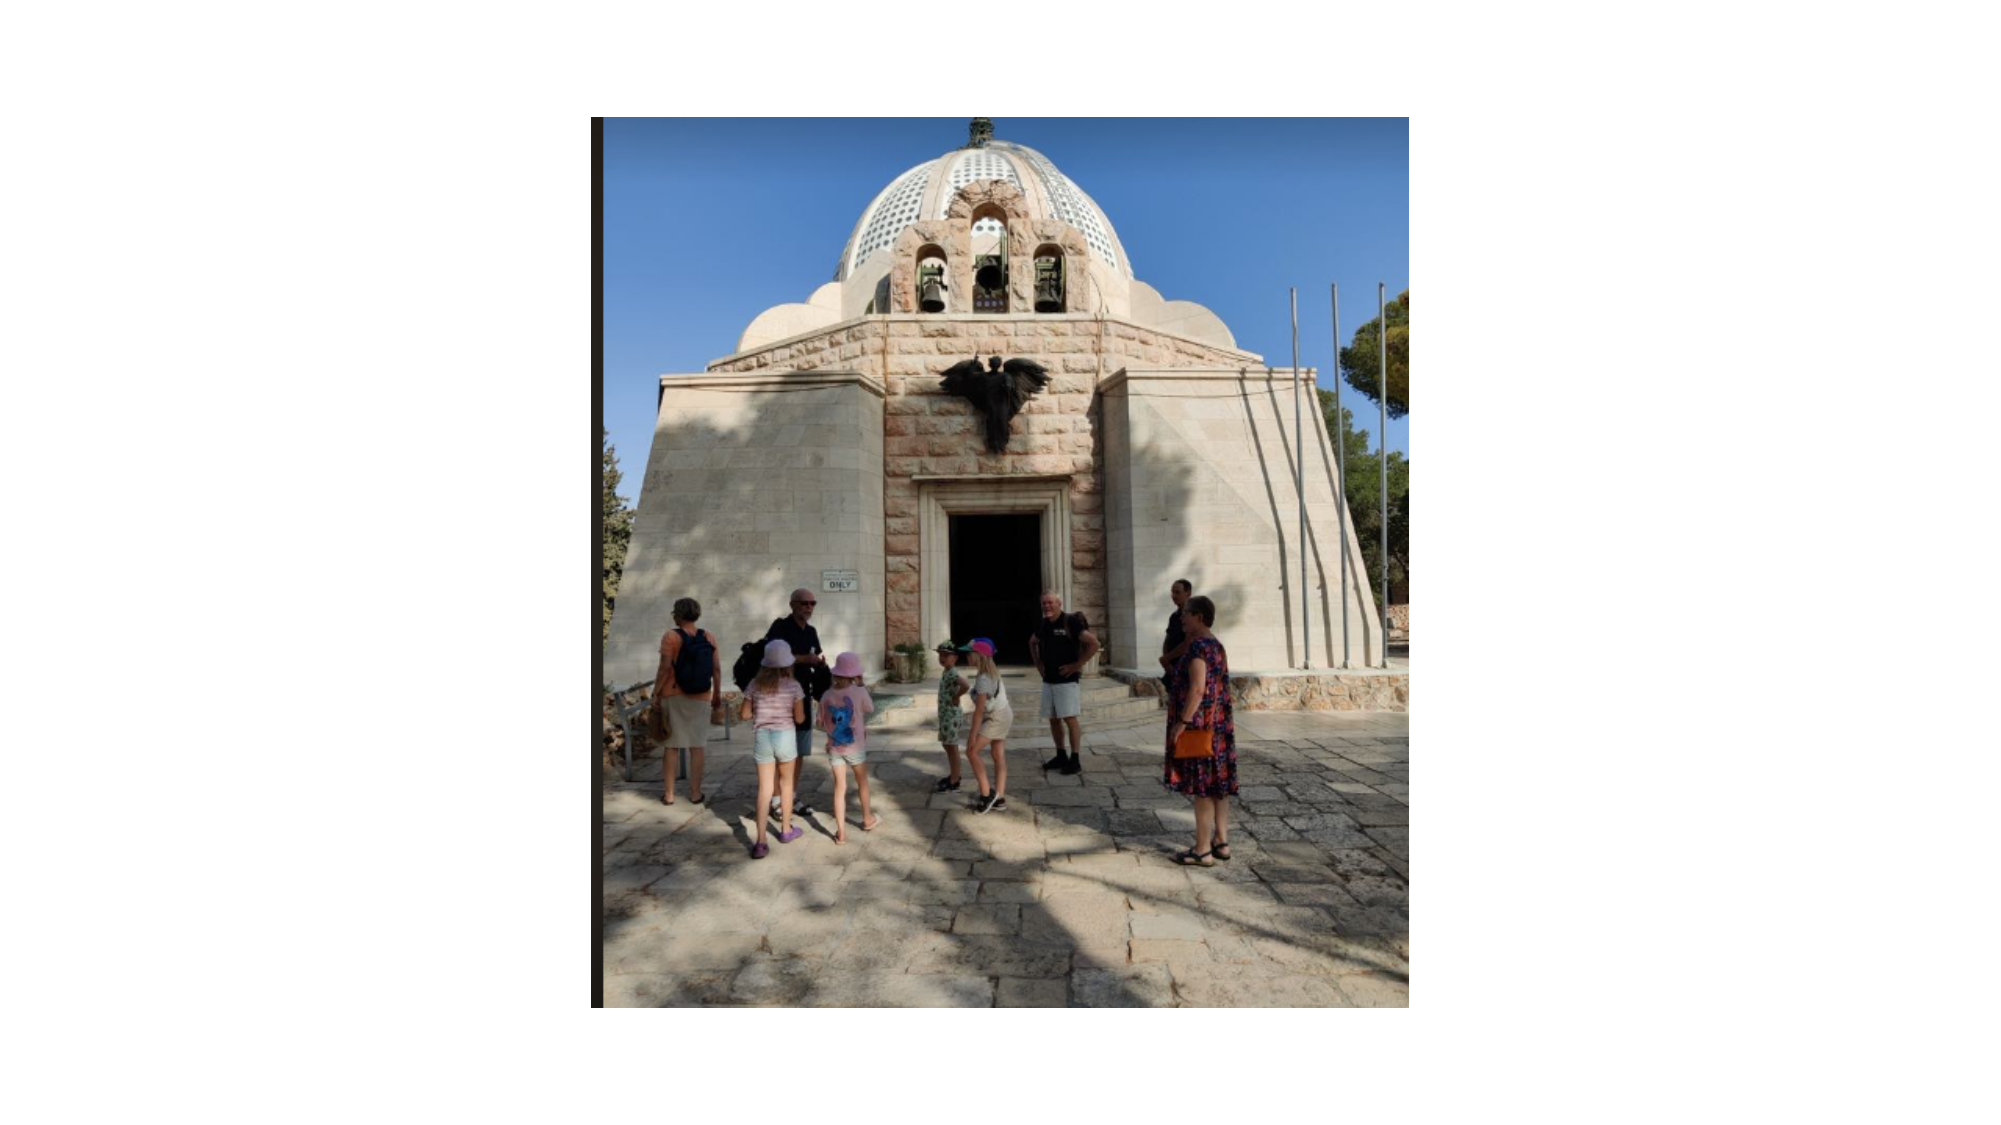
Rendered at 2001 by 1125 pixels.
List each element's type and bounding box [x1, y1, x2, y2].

picture [591, 117, 1409, 1008]
